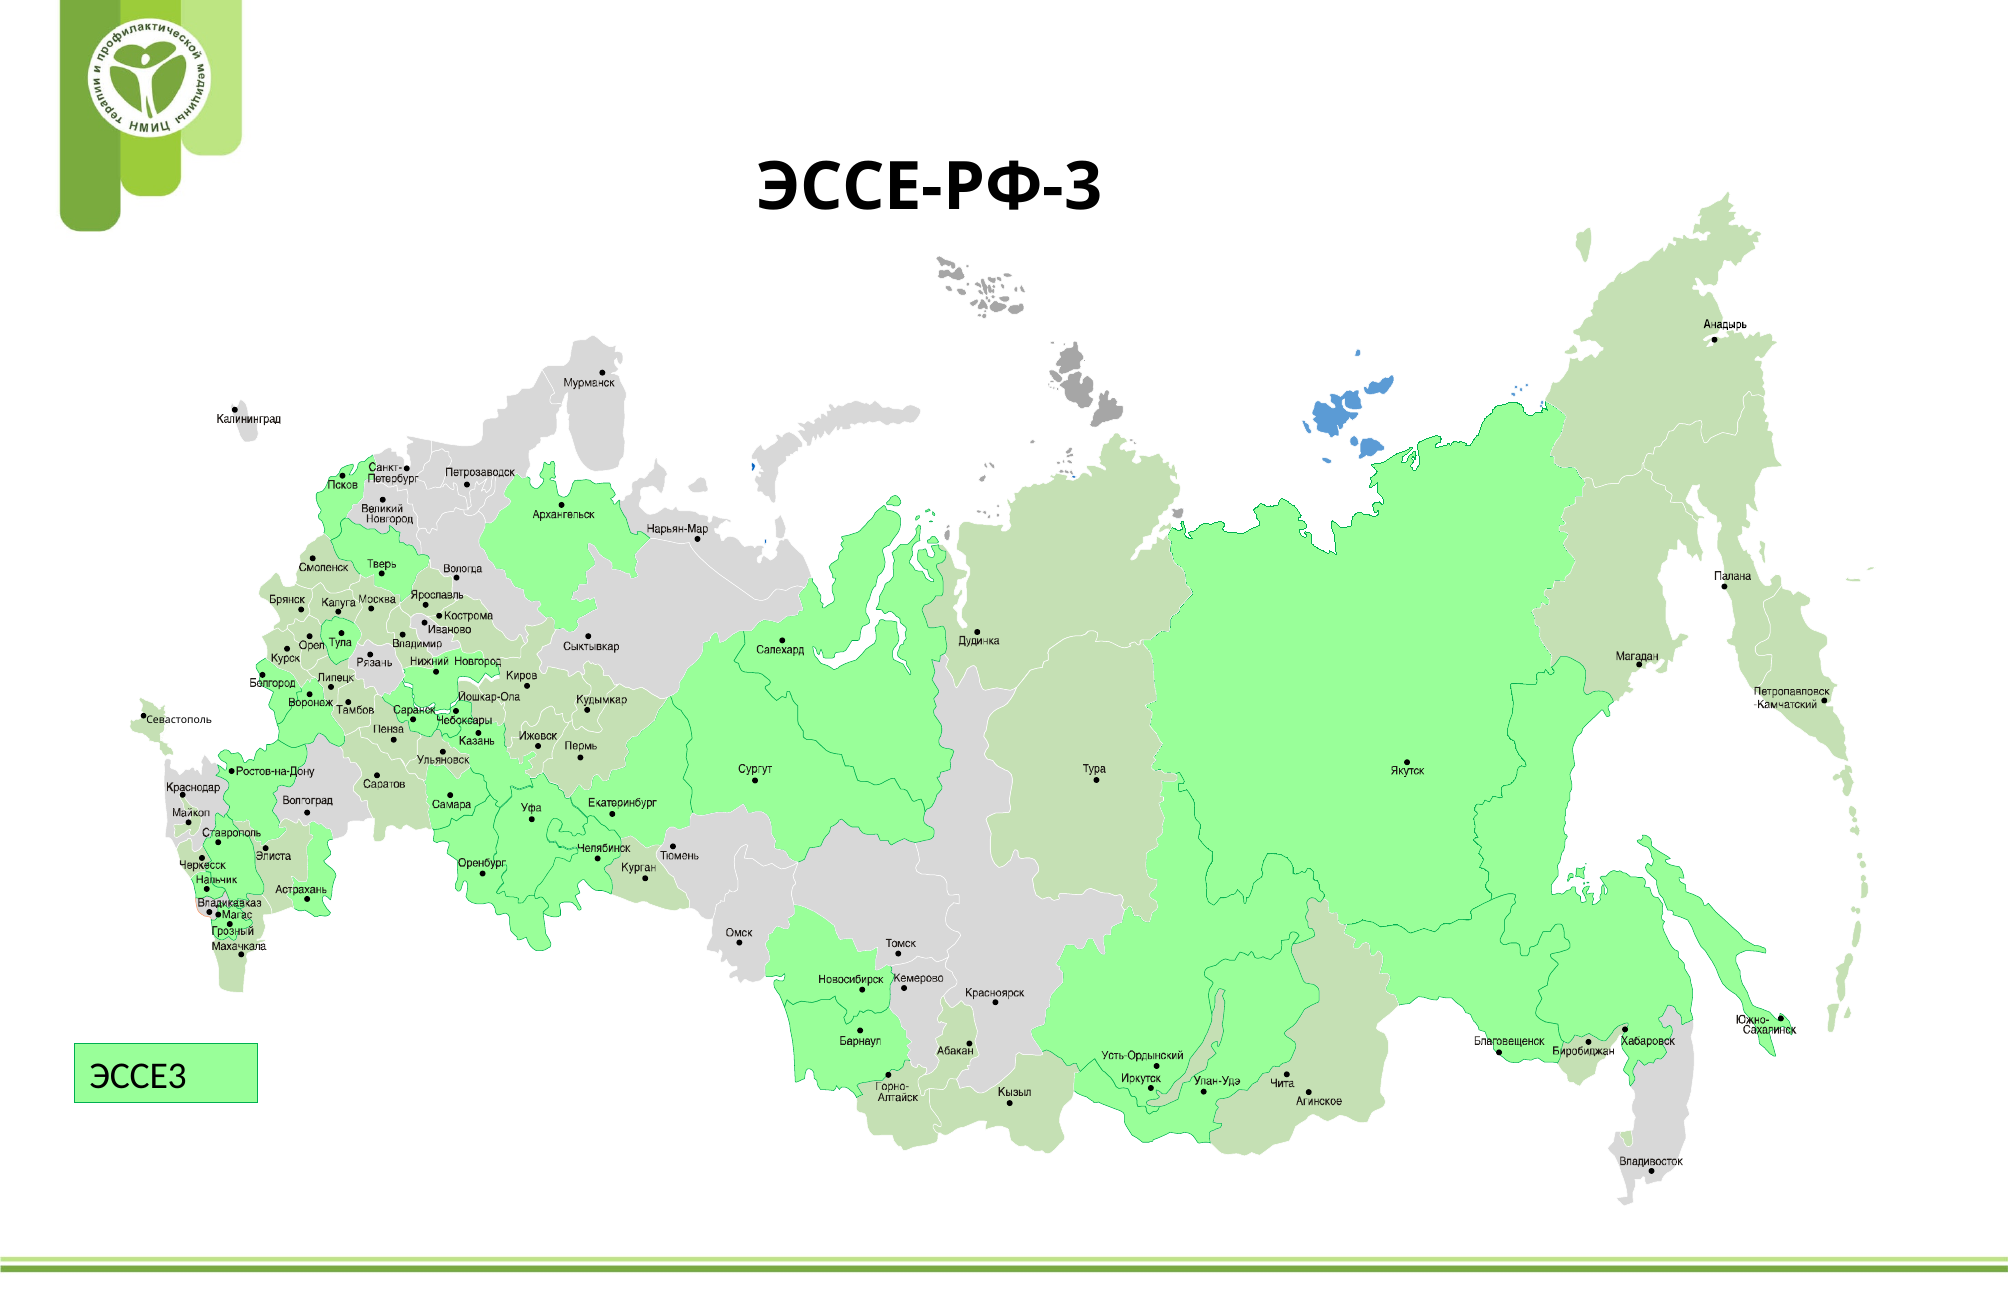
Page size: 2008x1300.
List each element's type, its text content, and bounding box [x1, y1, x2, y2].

text_box [778, 636, 787, 645]
text_box [1345, 893, 1570, 1064]
text_box [1850, 906, 1861, 915]
text_box [610, 697, 627, 706]
text_box [337, 629, 346, 638]
text_box [420, 618, 429, 627]
text_box [139, 697, 155, 705]
text_box [277, 704, 345, 748]
text_box [1710, 335, 1719, 344]
text_box [239, 830, 261, 837]
text_box [232, 877, 238, 884]
text_box [167, 782, 220, 794]
text_box [184, 818, 193, 827]
text_box [881, 1083, 887, 1090]
text_box [641, 874, 650, 883]
text_box [1678, 1158, 1683, 1166]
text_box [1774, 1026, 1797, 1034]
text_box [338, 471, 347, 480]
text_box [233, 819, 254, 832]
text_box [318, 675, 352, 706]
text_box [241, 416, 258, 423]
text_box [232, 399, 259, 442]
text_box [657, 803, 799, 920]
text_box [248, 926, 254, 935]
text_box [1531, 462, 1704, 702]
text_box [452, 573, 461, 582]
text_box [299, 562, 349, 572]
text_box [1754, 686, 1789, 698]
text_box [571, 660, 620, 733]
text_box [1065, 447, 1074, 458]
text_box [973, 627, 982, 637]
text_box [1848, 805, 1861, 837]
text_box [1758, 699, 1791, 709]
text_box [367, 604, 376, 613]
text_box [1048, 341, 1094, 409]
text_box [756, 645, 775, 654]
text_box [287, 615, 328, 671]
text_box [250, 832, 265, 858]
text_box [359, 594, 396, 604]
text_box [583, 705, 592, 714]
text_box [1146, 1083, 1155, 1092]
text_box [1171, 508, 1184, 519]
text_box [409, 715, 418, 724]
text_box [1736, 321, 1747, 331]
text_box [1647, 1166, 1656, 1175]
text_box [688, 524, 702, 533]
text_box [751, 462, 756, 471]
text_box [826, 974, 884, 986]
text_box [187, 862, 226, 872]
text_box [214, 910, 223, 919]
text_box [966, 988, 1007, 1000]
text_box [164, 754, 229, 852]
text_box [178, 790, 187, 799]
text_box [212, 941, 238, 951]
text_box [409, 613, 461, 657]
text_box [666, 852, 699, 860]
text_box [382, 681, 415, 712]
text_box [410, 589, 464, 601]
text_box [1005, 1099, 1014, 1108]
text_box [565, 741, 578, 750]
text_box [308, 642, 324, 652]
text_box [506, 706, 569, 778]
text_box [687, 477, 708, 493]
text_box [1304, 1088, 1313, 1097]
text_box [1301, 420, 1312, 434]
text_box [894, 949, 903, 958]
text_box [386, 516, 413, 525]
text_box [443, 723, 535, 808]
text_box [647, 524, 687, 536]
text_box [877, 1092, 901, 1102]
text_box [432, 799, 453, 809]
text_box [173, 808, 192, 817]
text_box [334, 607, 343, 616]
text_box [283, 644, 292, 653]
text_box [451, 566, 483, 574]
text_box [367, 559, 396, 571]
text_box [1720, 582, 1729, 591]
text_box [1856, 852, 1867, 869]
text_box [412, 558, 453, 595]
text_box [283, 795, 333, 807]
text_box [1637, 835, 1791, 1031]
text_box [1635, 660, 1644, 669]
text_box [336, 705, 356, 714]
text_box [1826, 953, 1854, 1033]
text_box [1714, 571, 1733, 580]
text_box [405, 730, 471, 782]
text_box [1144, 402, 1584, 932]
text_box [1643, 391, 1782, 690]
text_box [557, 500, 566, 509]
text_box [402, 464, 411, 473]
text_box [303, 894, 312, 903]
text_box [1539, 400, 1544, 408]
text_box [275, 885, 321, 896]
text_box [1578, 1046, 1614, 1057]
text_box [523, 681, 532, 690]
text_box [1776, 1014, 1785, 1023]
text_box [464, 476, 495, 515]
text_box [1473, 656, 1693, 1044]
text_box [462, 480, 471, 489]
text_box [237, 950, 246, 959]
text_box [1167, 1050, 1183, 1060]
text_box [563, 641, 578, 651]
text_box [305, 632, 314, 641]
text_box [479, 461, 650, 631]
text_box [1566, 1048, 1577, 1058]
text_box [735, 938, 744, 947]
text_box [603, 697, 609, 704]
text_box [205, 907, 214, 917]
text_box [359, 695, 420, 766]
text_box [1083, 764, 1106, 775]
text_box [215, 740, 308, 845]
text_box [362, 504, 379, 513]
picture [0, 0, 2008, 1300]
text_box [856, 1026, 865, 1035]
text_box [458, 691, 479, 701]
text_box ЭССЕ3 [74, 1043, 258, 1103]
text_box [478, 616, 591, 747]
text_box [918, 995, 980, 1096]
text_box [426, 615, 526, 660]
text_box [176, 839, 211, 879]
text_box [328, 637, 352, 649]
text_box [1032, 772, 1325, 1115]
text_box [1635, 653, 1658, 662]
text_box [622, 862, 656, 874]
text_box [563, 511, 578, 519]
text_box [339, 729, 432, 842]
text_box [1851, 920, 1862, 948]
text_box [989, 638, 1000, 645]
text_box [1812, 699, 1817, 709]
text_box [577, 694, 594, 706]
text_box [1790, 701, 1811, 709]
text_box [386, 506, 397, 513]
text_box [958, 635, 982, 647]
text_box [197, 853, 206, 862]
text_box [527, 815, 536, 824]
text_box [1363, 375, 1394, 395]
text_box [889, 957, 957, 1074]
text_box [338, 600, 362, 622]
text_box [273, 734, 372, 840]
text_box [421, 600, 430, 609]
text_box [271, 653, 301, 665]
text_box [902, 1095, 919, 1102]
text_box [432, 667, 441, 676]
text_box [791, 820, 961, 971]
text_box [1349, 435, 1359, 447]
text_box [438, 747, 447, 756]
text_box [258, 670, 267, 679]
text_box Севастополь [131, 705, 228, 733]
text_box [856, 1061, 942, 1151]
text_box [930, 1051, 1079, 1154]
text_box [230, 405, 239, 414]
text_box [1845, 576, 1862, 582]
text_box [584, 632, 593, 641]
text_box [1210, 898, 1400, 1156]
text_box [357, 705, 374, 714]
text_box [451, 706, 460, 715]
text_box [238, 943, 267, 951]
text_box [256, 658, 301, 724]
text_box [738, 764, 772, 775]
text_box [217, 414, 240, 423]
text_box [543, 683, 668, 798]
text_box [425, 765, 491, 830]
text_box [446, 467, 515, 479]
text_box [647, 800, 657, 809]
text_box [357, 657, 369, 667]
text_box [1790, 689, 1824, 696]
text_box [394, 642, 434, 669]
text_box [305, 690, 314, 699]
text_box [1296, 1096, 1313, 1106]
text_box [137, 733, 174, 757]
text_box [296, 678, 324, 702]
text_box [383, 465, 399, 471]
text_box [1621, 1025, 1630, 1034]
text_box [1129, 438, 1137, 445]
text_box [1152, 1061, 1161, 1071]
text_box [605, 835, 690, 911]
text_box [726, 928, 747, 937]
text_box [236, 766, 315, 778]
text_box [480, 694, 500, 703]
text_box [579, 643, 619, 653]
text_box [202, 812, 264, 905]
text_box [322, 597, 356, 609]
text_box [693, 534, 702, 543]
text_box [579, 511, 595, 519]
text_box [588, 797, 595, 807]
text_box [1621, 1036, 1675, 1048]
text_box [418, 658, 437, 665]
text_box [1008, 990, 1025, 1000]
text_box [458, 680, 506, 726]
text_box [256, 818, 314, 915]
text_box [368, 462, 382, 472]
text_box [608, 809, 617, 818]
text_box [991, 998, 1000, 1007]
text_box [1736, 1014, 1773, 1034]
text_box [706, 845, 797, 984]
text_box [596, 797, 646, 809]
text_box [259, 416, 281, 426]
text_box [316, 455, 375, 539]
text_box [372, 771, 382, 780]
text_box [1013, 1089, 1031, 1096]
text_box [1312, 390, 1363, 438]
text_box [1092, 775, 1101, 785]
text_box [484, 738, 495, 745]
text_box [1607, 1006, 1695, 1206]
text_box [227, 767, 236, 776]
text_box [295, 533, 360, 593]
text_box [576, 753, 585, 762]
text_box [1619, 1130, 1633, 1147]
text_box [368, 473, 391, 483]
text_box [417, 449, 451, 489]
text_box [378, 495, 387, 504]
text_box [458, 858, 501, 869]
text_box [444, 656, 449, 665]
text_box [751, 431, 803, 503]
text_box [328, 480, 358, 489]
text_box [241, 928, 247, 935]
text_box [190, 872, 225, 900]
text_box [193, 810, 210, 817]
text_box [444, 715, 492, 727]
text_box [797, 400, 921, 446]
text_box [1703, 319, 1728, 330]
text_box [398, 630, 407, 639]
text_box [774, 514, 787, 539]
text_box [216, 892, 229, 906]
text_box [1278, 1080, 1295, 1088]
text_box [937, 1046, 967, 1055]
text_box [258, 572, 312, 632]
text_box [195, 898, 216, 920]
text_box [884, 1070, 893, 1079]
text_box [211, 914, 253, 932]
text_box [261, 844, 270, 853]
text_box [478, 869, 487, 878]
text_box [196, 875, 231, 884]
text_box [179, 860, 186, 869]
text_box [1820, 696, 1829, 705]
text_box [598, 368, 607, 377]
text_box [444, 611, 493, 622]
text_box [916, 654, 1125, 1093]
text_box [1545, 225, 1777, 487]
text_box [620, 456, 813, 600]
text_box [222, 910, 253, 919]
text_box [198, 897, 227, 908]
text_box [735, 505, 954, 812]
text_box [1621, 1043, 1667, 1087]
text_box [399, 593, 456, 617]
text_box [317, 672, 354, 683]
text_box [307, 656, 355, 680]
text_box [493, 772, 588, 904]
text_box [1650, 1158, 1677, 1166]
text_box [668, 842, 677, 851]
text_box [888, 1083, 909, 1093]
text_box [978, 474, 986, 482]
text_box [432, 369, 563, 479]
text_box [228, 900, 262, 907]
text_box [459, 736, 483, 745]
text_box [1553, 1046, 1559, 1055]
text_box [212, 926, 240, 938]
text_box [474, 728, 483, 737]
text_box [998, 1087, 1012, 1096]
text_box [1147, 989, 1224, 1106]
text_box [1734, 573, 1751, 580]
text_box [454, 626, 471, 634]
text_box [363, 778, 405, 790]
text_box [1391, 766, 1398, 775]
text_box [1756, 585, 1849, 762]
text_box [520, 672, 531, 682]
text_box [428, 625, 453, 634]
text_box [595, 697, 602, 704]
text_box [1354, 348, 1361, 357]
text_box [344, 698, 353, 707]
text_box [308, 554, 317, 563]
text_box [1322, 457, 1332, 464]
text_box [1314, 1098, 1342, 1106]
text_box [349, 574, 401, 645]
text_box [1399, 768, 1425, 777]
text_box [454, 801, 471, 811]
text_box [969, 276, 1024, 319]
text_box [984, 630, 1178, 923]
text_box [766, 905, 894, 1025]
text_box [214, 928, 238, 941]
text_box [212, 894, 271, 993]
text_box [288, 822, 337, 917]
text_box [1089, 390, 1124, 428]
text_box [532, 510, 562, 521]
text_box [538, 538, 805, 698]
text_box [1495, 1048, 1504, 1057]
text_box [377, 569, 386, 578]
text_box [585, 743, 598, 750]
text_box [1019, 284, 1026, 293]
text_box [386, 605, 420, 646]
text_box [269, 853, 291, 860]
text_box [299, 640, 307, 650]
text_box [366, 650, 375, 659]
text_box [478, 475, 514, 523]
text_box [840, 1036, 881, 1048]
text_box [326, 682, 336, 691]
text_box [217, 905, 243, 917]
text_box [393, 639, 422, 650]
text_box [858, 985, 867, 994]
text_box [891, 940, 916, 948]
text_box [1358, 437, 1385, 459]
text_box [433, 796, 551, 951]
text_box [348, 639, 406, 697]
text_box [417, 507, 546, 642]
text_box [593, 854, 602, 863]
text_box [303, 808, 312, 817]
text_box [944, 524, 950, 541]
text_box [1584, 1037, 1593, 1046]
text_box [320, 616, 361, 665]
text_box [1860, 874, 1869, 899]
text_box [308, 582, 353, 625]
text_box [1199, 1087, 1208, 1096]
text_box [373, 724, 404, 733]
text_box [1866, 567, 1876, 571]
text_box [455, 656, 501, 668]
text_box [300, 597, 306, 604]
text_box [345, 479, 422, 554]
text_box [1616, 651, 1635, 661]
text_box [1757, 1033, 1776, 1057]
text_box [519, 731, 558, 740]
text_box [1620, 1156, 1649, 1167]
text_box [532, 672, 538, 680]
text_box [1282, 1070, 1291, 1079]
text_box [331, 674, 377, 736]
text_box [202, 884, 211, 893]
title ЭССЕ-РФ-3 [102, 151, 1757, 225]
text_box [585, 379, 609, 387]
text_box [389, 735, 398, 744]
text_box [923, 433, 1193, 690]
text_box [366, 514, 379, 523]
text_box [571, 697, 692, 847]
text_box [1193, 1076, 1222, 1085]
text_box [776, 647, 804, 656]
text_box [907, 975, 944, 985]
text_box [521, 803, 542, 815]
text_box [270, 594, 299, 606]
text_box [501, 691, 521, 701]
text_box [534, 741, 543, 751]
text_box [564, 378, 584, 390]
text_box [1729, 321, 1735, 329]
text_box [784, 997, 910, 1098]
text_box [1101, 1050, 1166, 1062]
text_box [435, 611, 444, 620]
text_box [670, 631, 935, 862]
text_box [398, 504, 403, 513]
text_box [886, 495, 901, 506]
text_box [1074, 932, 1320, 1144]
text_box [1122, 1073, 1162, 1085]
text_box [1221, 1076, 1241, 1087]
text_box [250, 678, 296, 690]
text_box [542, 335, 627, 472]
text_box [436, 700, 473, 738]
text_box [506, 670, 519, 680]
text_box [750, 776, 760, 785]
text_box [1832, 764, 1855, 797]
text_box [1403, 758, 1412, 767]
text_box [225, 920, 234, 929]
text_box [289, 697, 334, 709]
text_box [894, 973, 906, 982]
text_box [900, 984, 909, 993]
text_box [441, 594, 489, 617]
text_box [956, 288, 967, 296]
text_box [430, 757, 470, 764]
text_box [988, 461, 995, 469]
text_box [403, 648, 500, 711]
text_box [202, 827, 238, 839]
text_box [936, 256, 965, 281]
text_box [440, 469, 493, 508]
text_box [965, 1039, 974, 1048]
text_box [945, 285, 953, 292]
text_box [261, 629, 315, 688]
text_box [392, 473, 419, 485]
text_box [1058, 469, 1074, 475]
text_box [370, 660, 386, 667]
text_box [297, 605, 306, 614]
text_box [477, 701, 486, 710]
text_box [214, 838, 223, 847]
text_box [1474, 1036, 1545, 1047]
text_box [1557, 1025, 1623, 1087]
text_box [1002, 273, 1013, 278]
text_box [423, 641, 436, 648]
text_box [976, 510, 991, 519]
text_box [446, 791, 455, 800]
text_box [396, 711, 439, 737]
text_box [393, 705, 436, 717]
text_box [372, 435, 470, 532]
text_box [173, 798, 202, 838]
text_box [535, 815, 622, 917]
text_box [416, 755, 429, 764]
text_box [577, 843, 631, 852]
